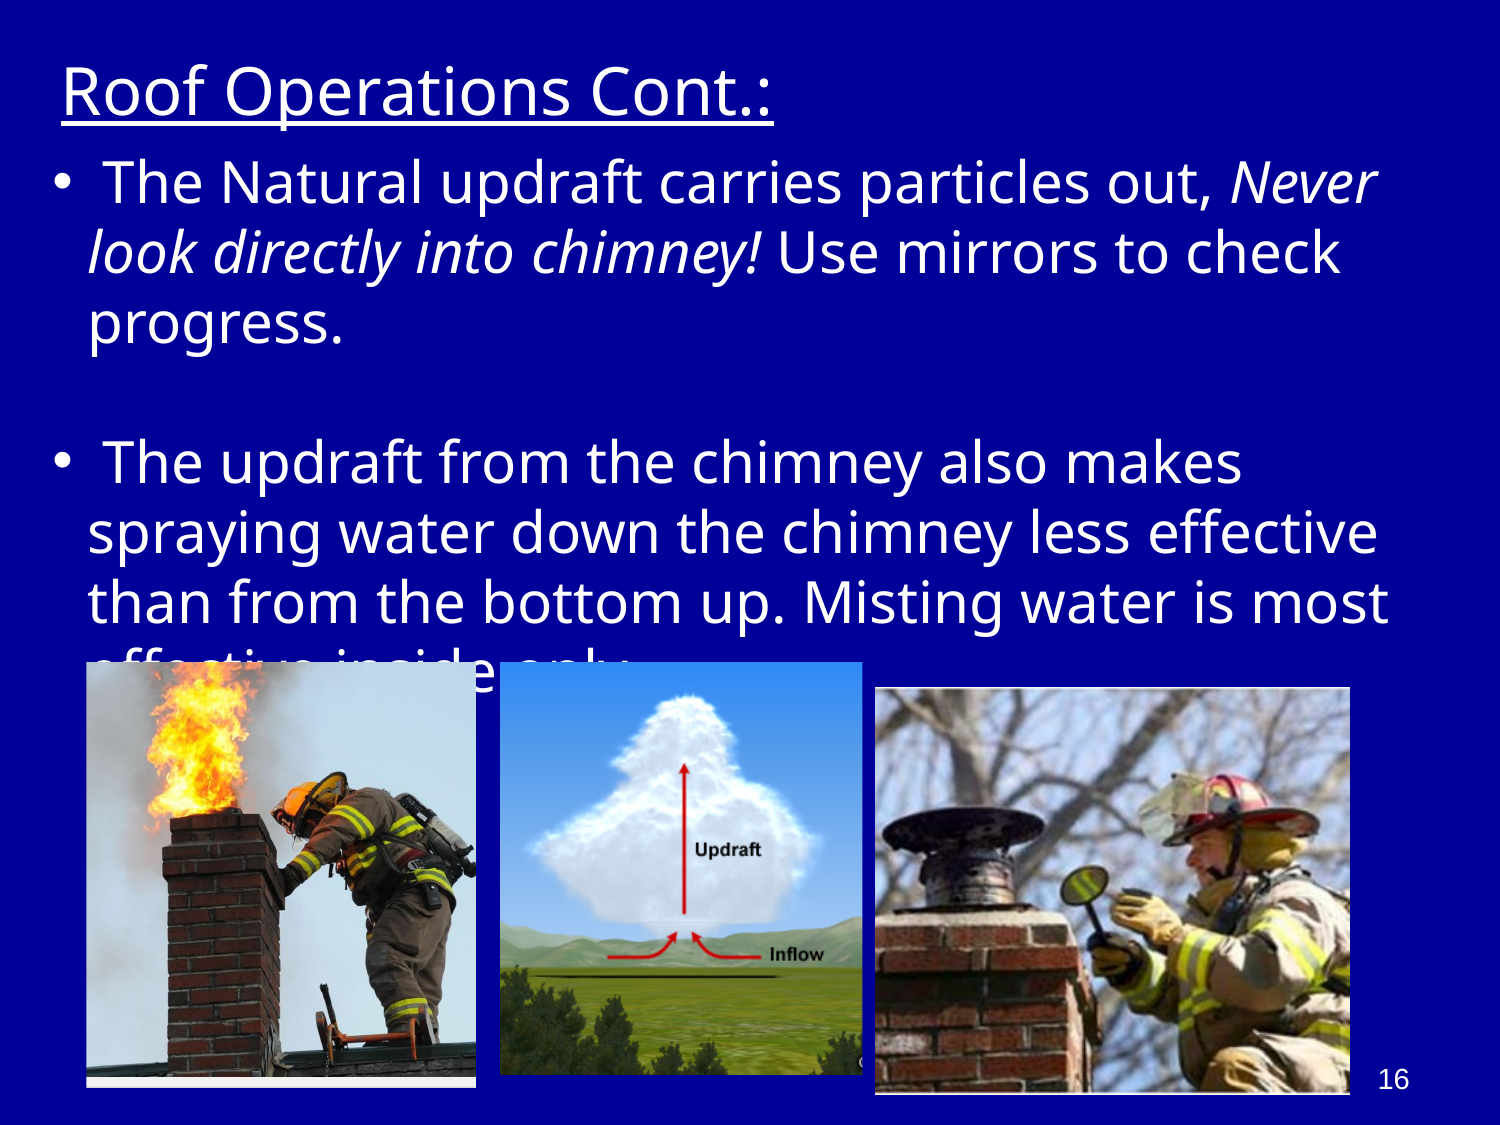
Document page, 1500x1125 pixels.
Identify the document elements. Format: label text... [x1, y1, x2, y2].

slide_number 16 [1350, 1024, 1426, 1103]
text_box The Natural updraft carries particles out, Never look directly into chimney! Use mirrors to check progress. The updraft from the chimney also makes spraying water down the chimney less effective than from the bottom up. Misting water is most effective inside only. [37, 137, 1463, 712]
text_box Roof Operations Cont.: [45, 41, 790, 137]
picture [874, 687, 1351, 1095]
picture [499, 662, 863, 1075]
picture [86, 662, 477, 1088]
